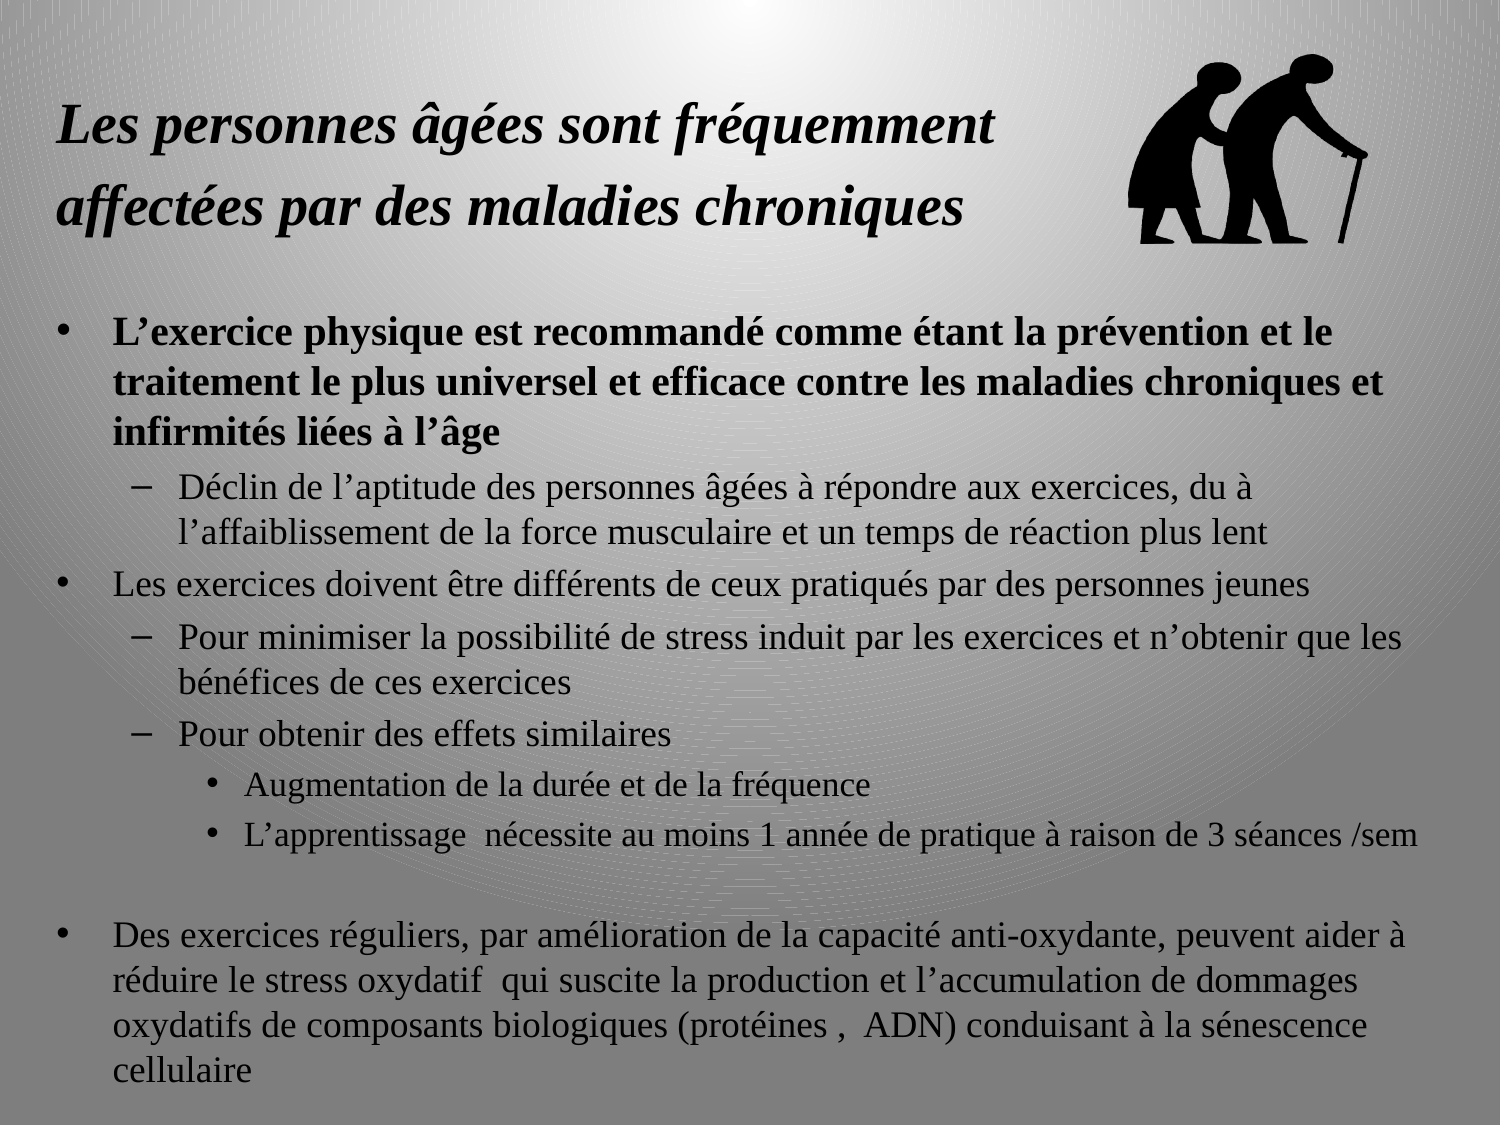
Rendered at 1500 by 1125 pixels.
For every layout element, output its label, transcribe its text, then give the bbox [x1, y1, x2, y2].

picture [1127, 54, 1369, 244]
list Les personnes âgées sont fréquemment affectées par des maladies chroniques L’exercice physique est recommandé comme étant la prévention et le traitement le plus universel et efficace contre les maladies chroniques et infirmités liées à l’âge Déclin de l’aptitude des personnes âgées à répondre aux exercices, du à l’affaiblissement de la force musculaire et un temps de réaction plus lent Les exercices doivent être différents de ceux pratiqués par des personnes jeunes Pour minimiser la possibilité de stress induit par les exercices et n’obtenir que les bénéfices de ces exercices Pour obtenir des effets similaires Augmentation de la durée et de la fréquence L’apprentissage nécessite au moins 1 année de pratique à raison de 3 séances /sem Des exercices réguliers, par amélioration de la capacité anti-oxydante, peuvent aider à réduire le stress oxydatif qui suscite la production et l’accumulation de dommages oxydatifs de composants biologiques (protéines , ADN) conduisant à la sénescence cellulaire [41, 77, 1471, 1095]
